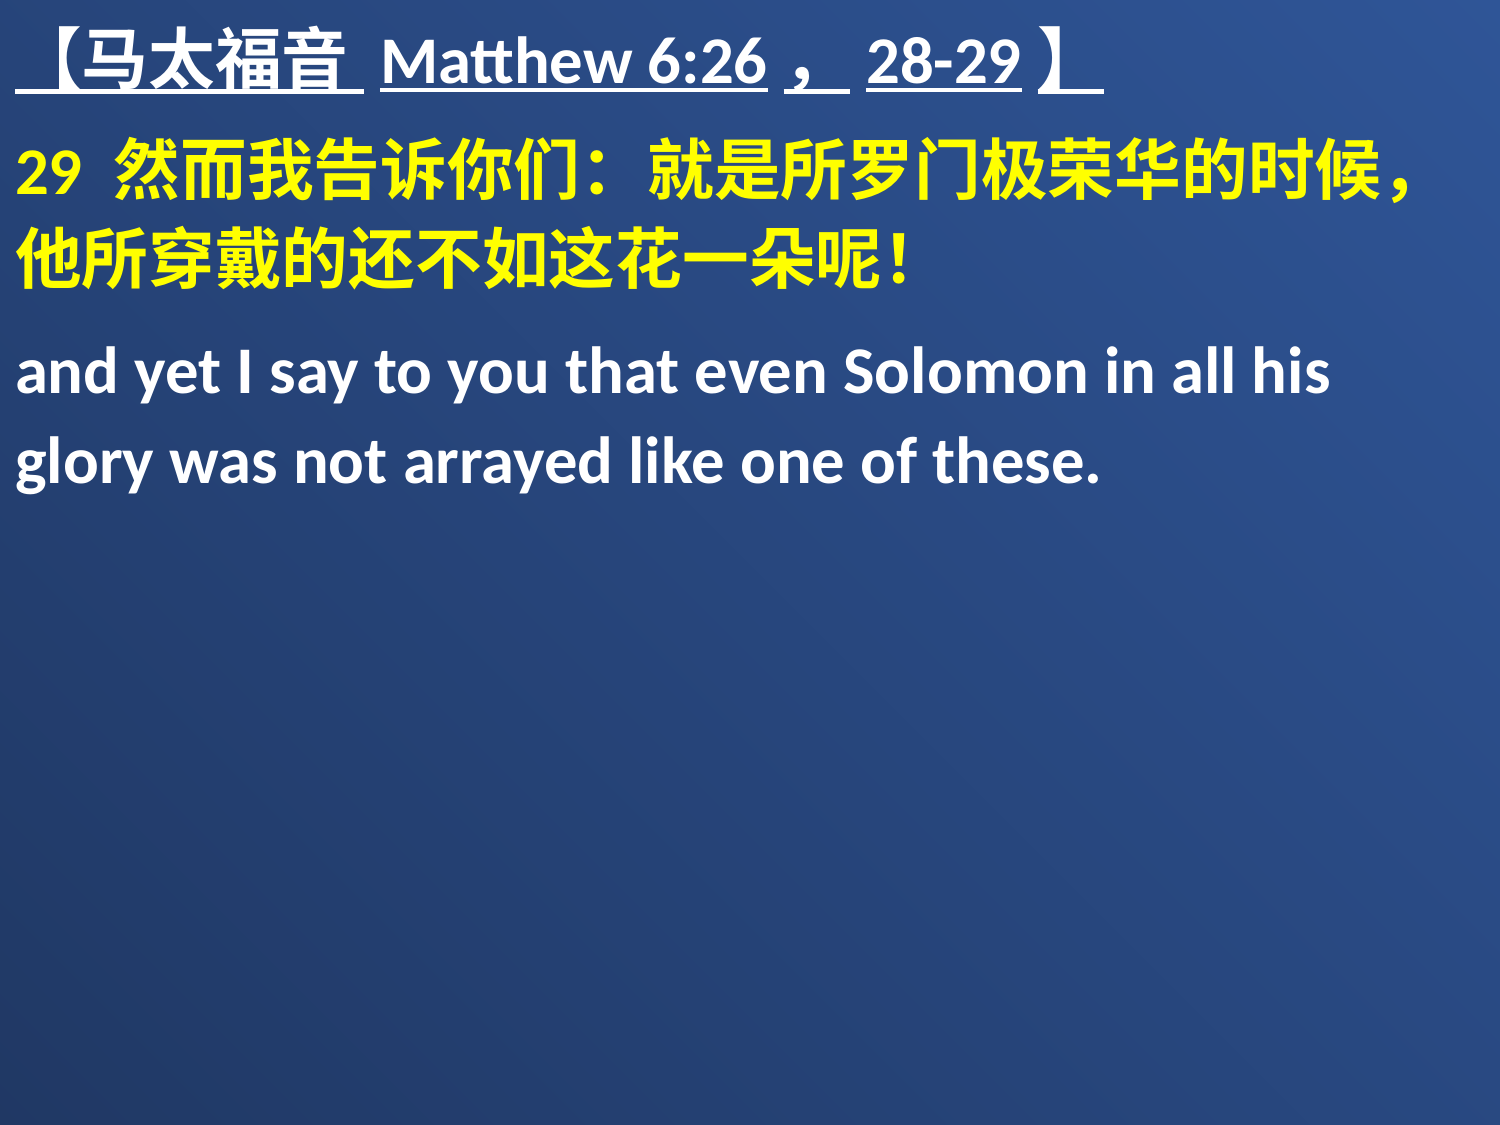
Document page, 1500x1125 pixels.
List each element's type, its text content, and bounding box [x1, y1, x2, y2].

subtitle 【马太福音 Matthew 6:26，28-29】 29 然而我告诉你们：就是所罗门极荣华的时候，他所穿戴的还不如这花一朵呢！ and yet I say to you that even Solomon in all his glory was not arrayed like one of these. [0, 0, 1500, 1125]
